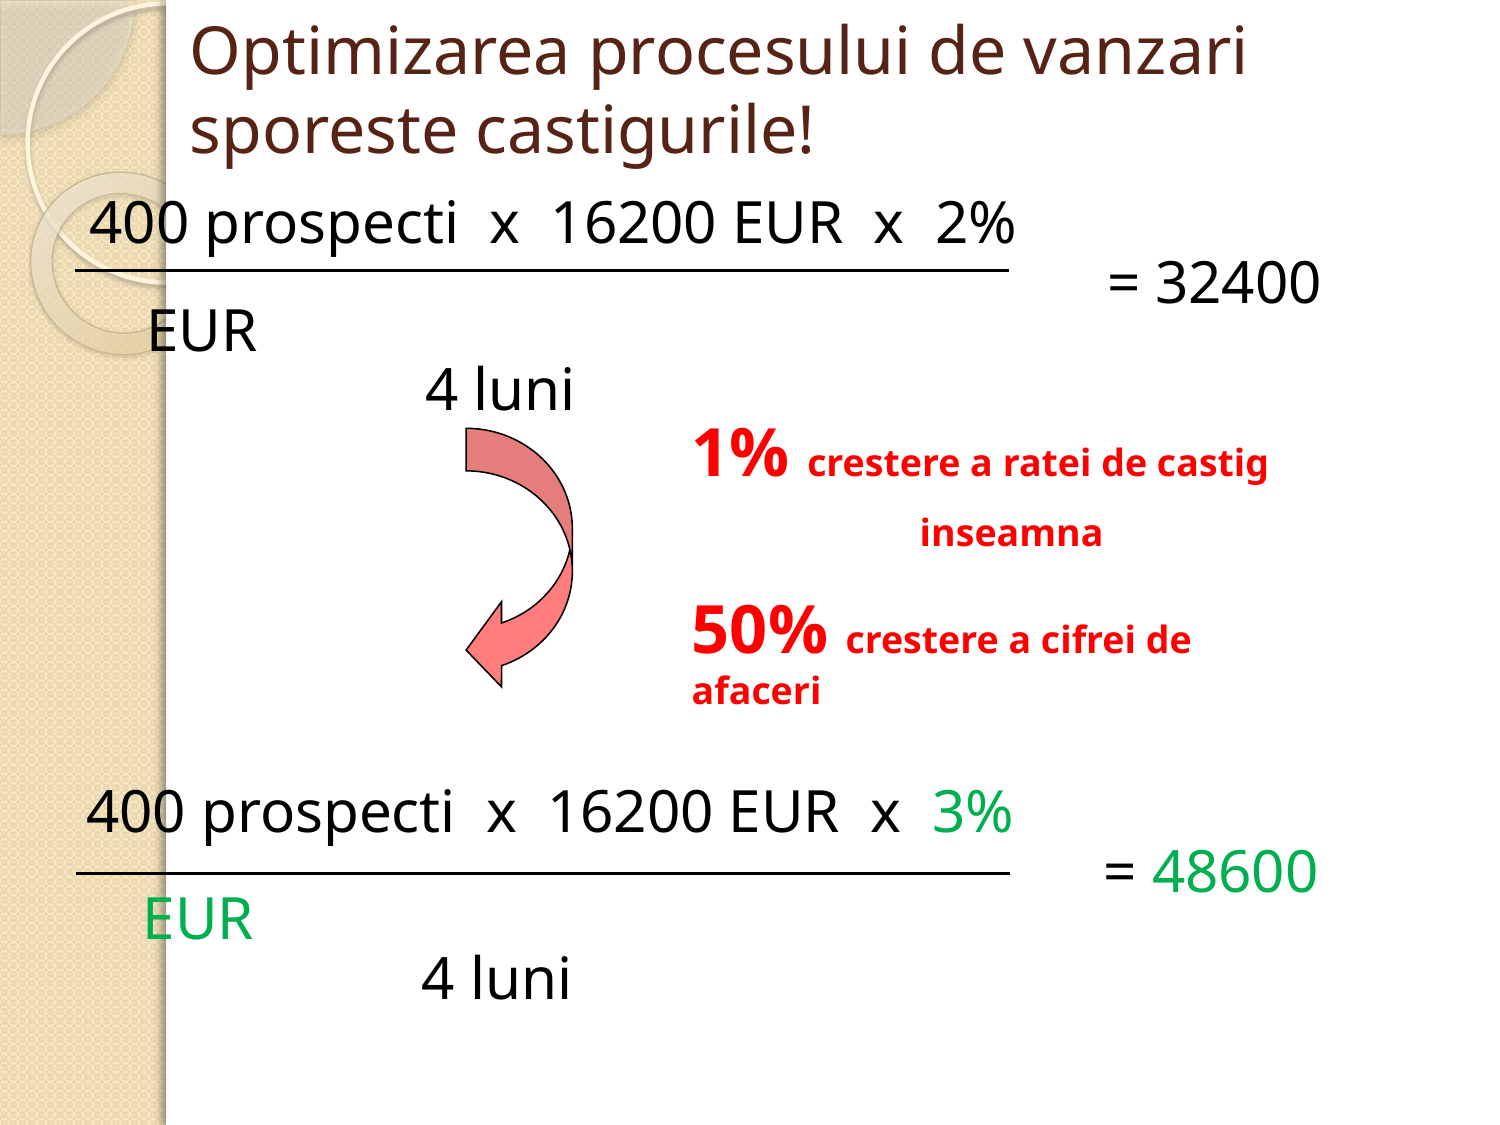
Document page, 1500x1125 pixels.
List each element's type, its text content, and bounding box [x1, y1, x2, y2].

text_box 400 prospecti x 16200 EUR x 3% = 48600 EUR 4 luni [71, 788, 1450, 969]
text_box 1% crestere a ratei de castig inseamna 50% crestere a cifrei de afaceri [676, 402, 1339, 720]
text_box 400 prospecti x 16200 EUR x 2% = 32400 EUR 4 luni [75, 200, 1454, 380]
title Optimizarea procesului de vanzari sporeste castigurile! [174, 0, 1466, 175]
text_box [466, 428, 573, 687]
